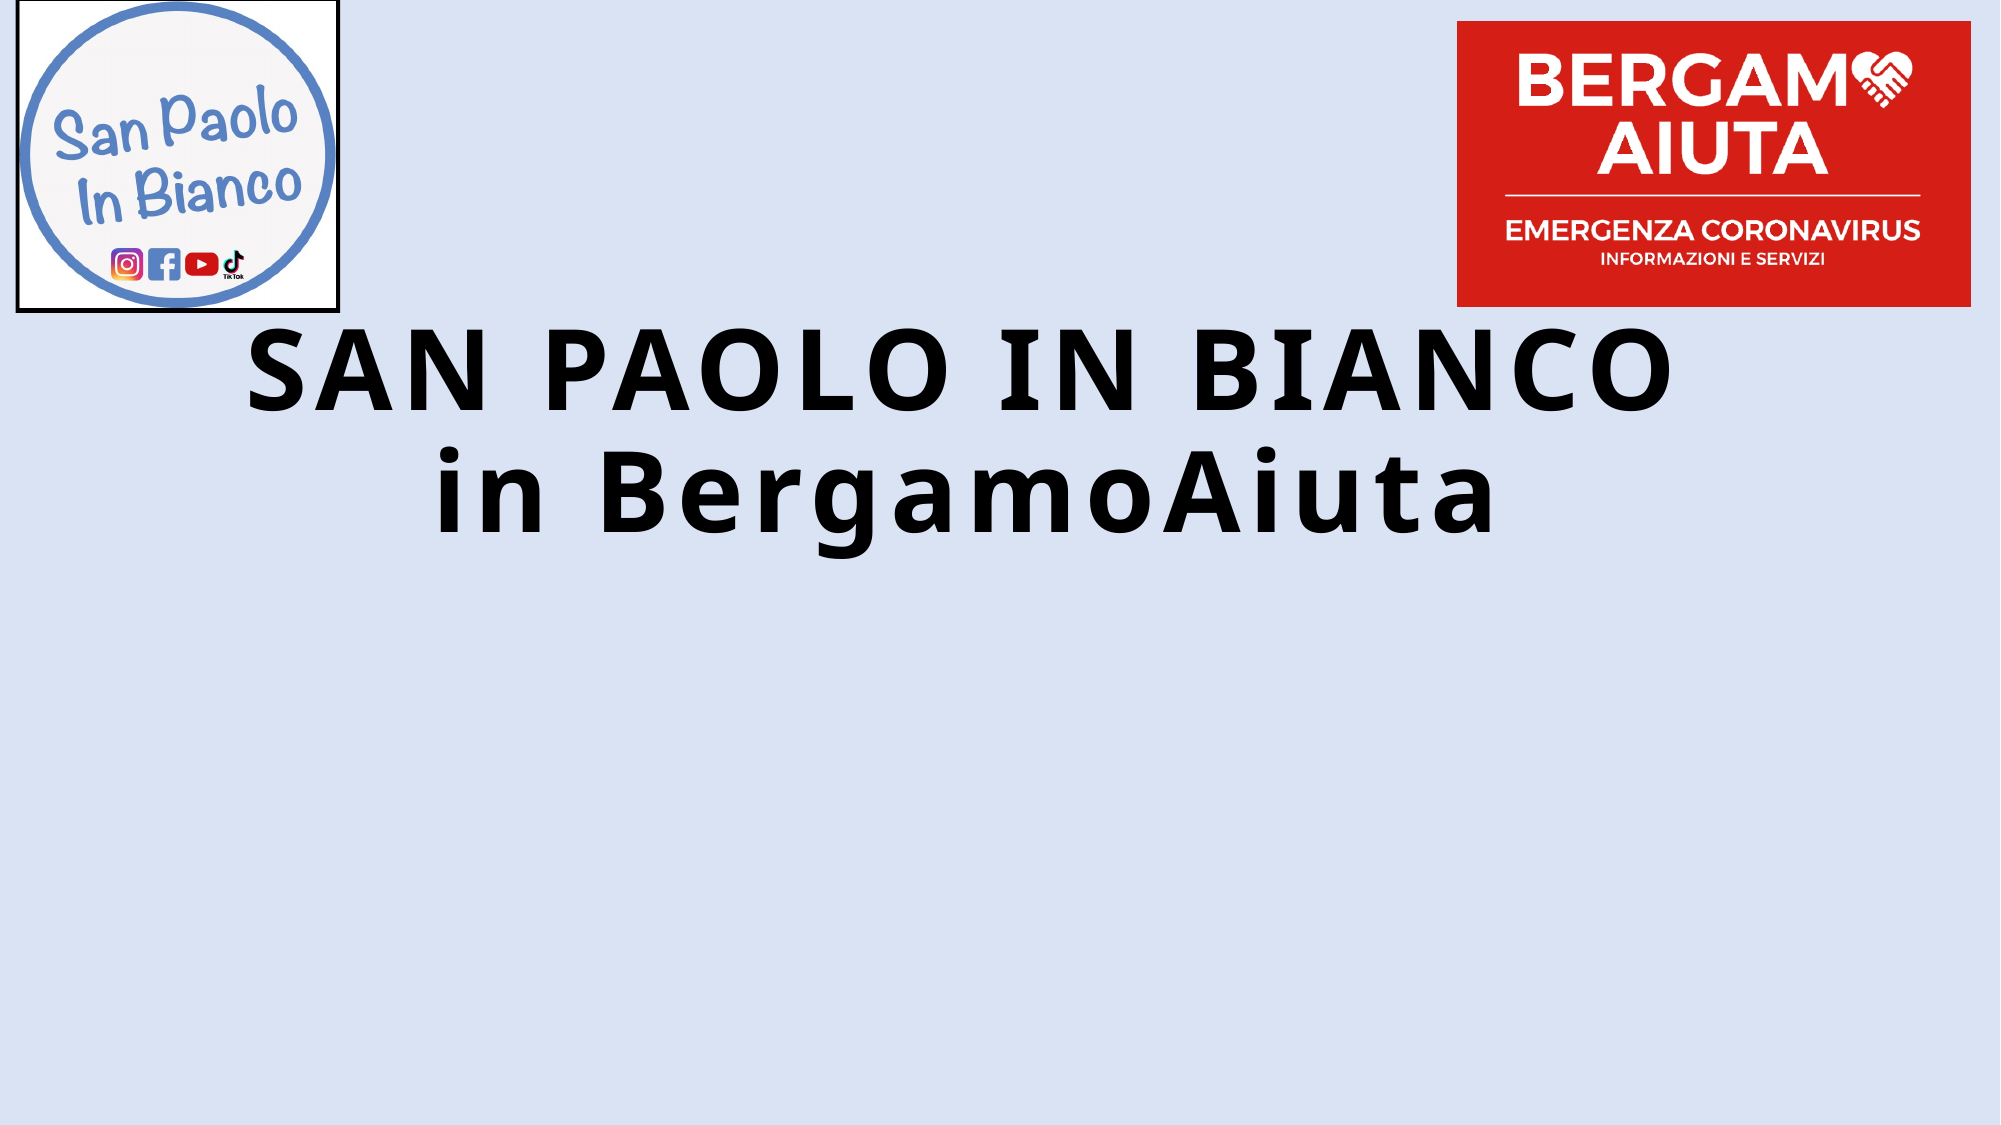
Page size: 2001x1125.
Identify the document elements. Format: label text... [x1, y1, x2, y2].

picture [1457, 21, 1971, 307]
title SAN PAOLO IN BIANCO in BergamoAiuta [213, 97, 1720, 564]
picture [15, 0, 341, 313]
